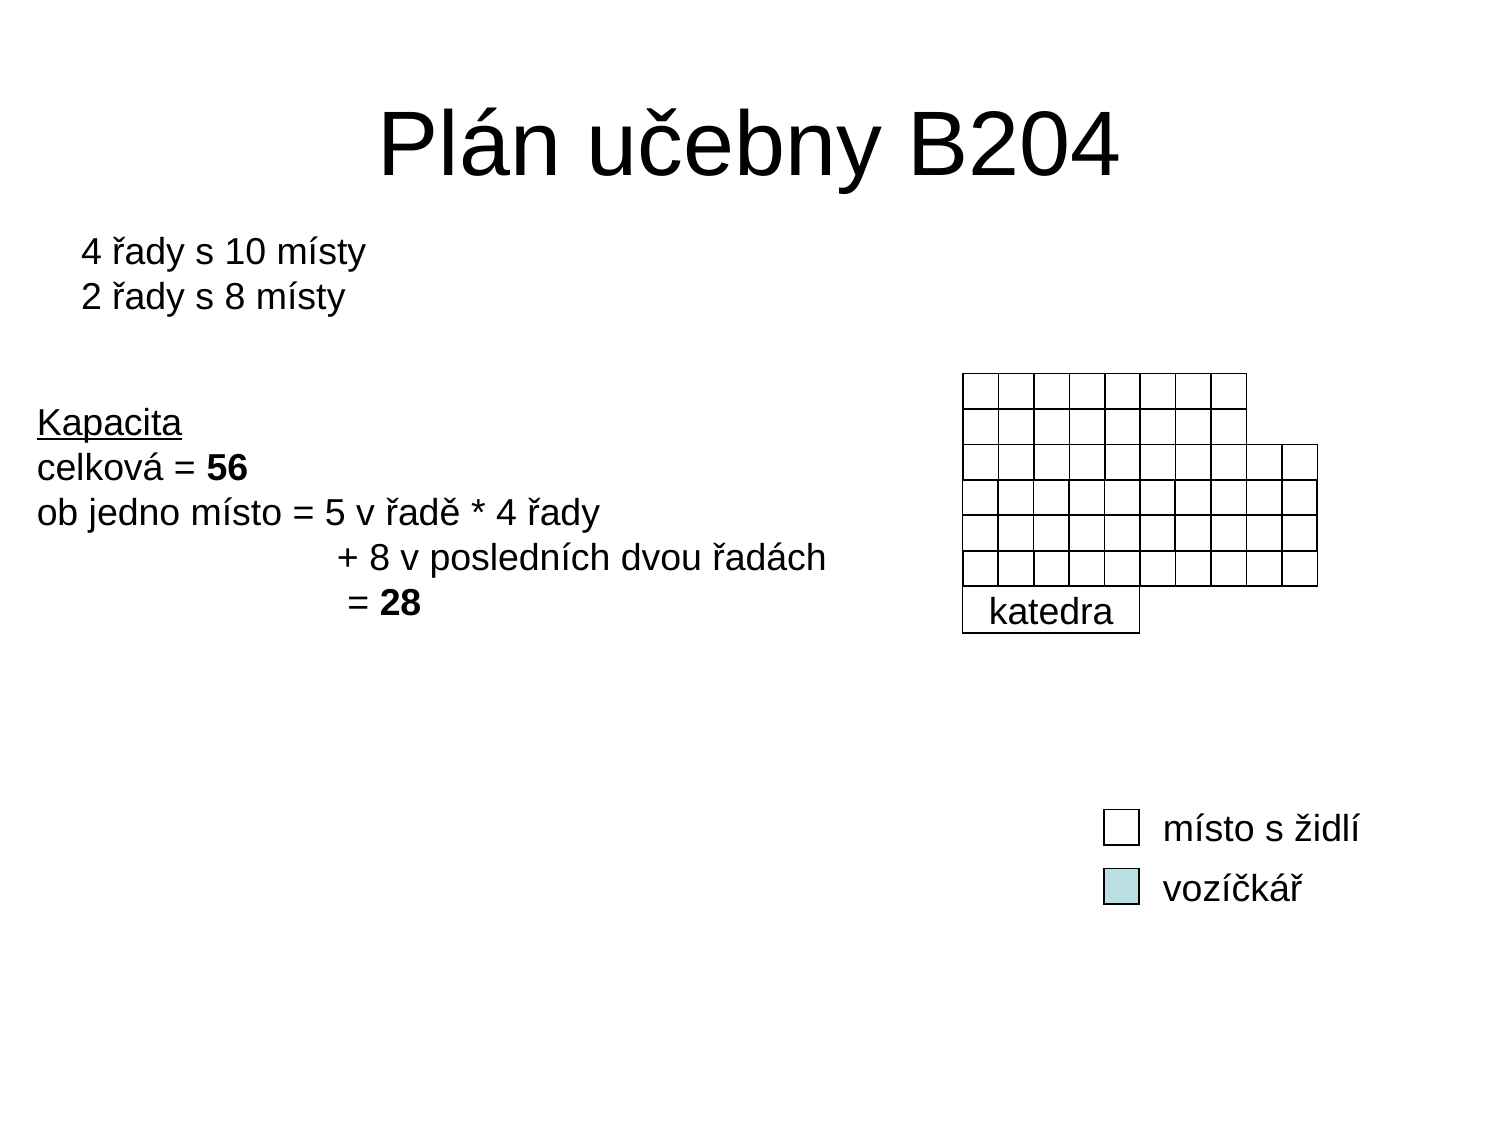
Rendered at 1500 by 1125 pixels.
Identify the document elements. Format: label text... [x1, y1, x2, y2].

title Plán učebny B204 [74, 44, 1426, 233]
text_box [962, 373, 1318, 634]
text_box 4 řady s 10 místy 2 řady s 8 místy [66, 219, 382, 325]
text_box Kapacita celková = 56 ob jedno místo = 5 v řadě * 4 řady + 8 v posledních dvou řadách = 28 [22, 390, 842, 631]
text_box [1103, 796, 1377, 918]
